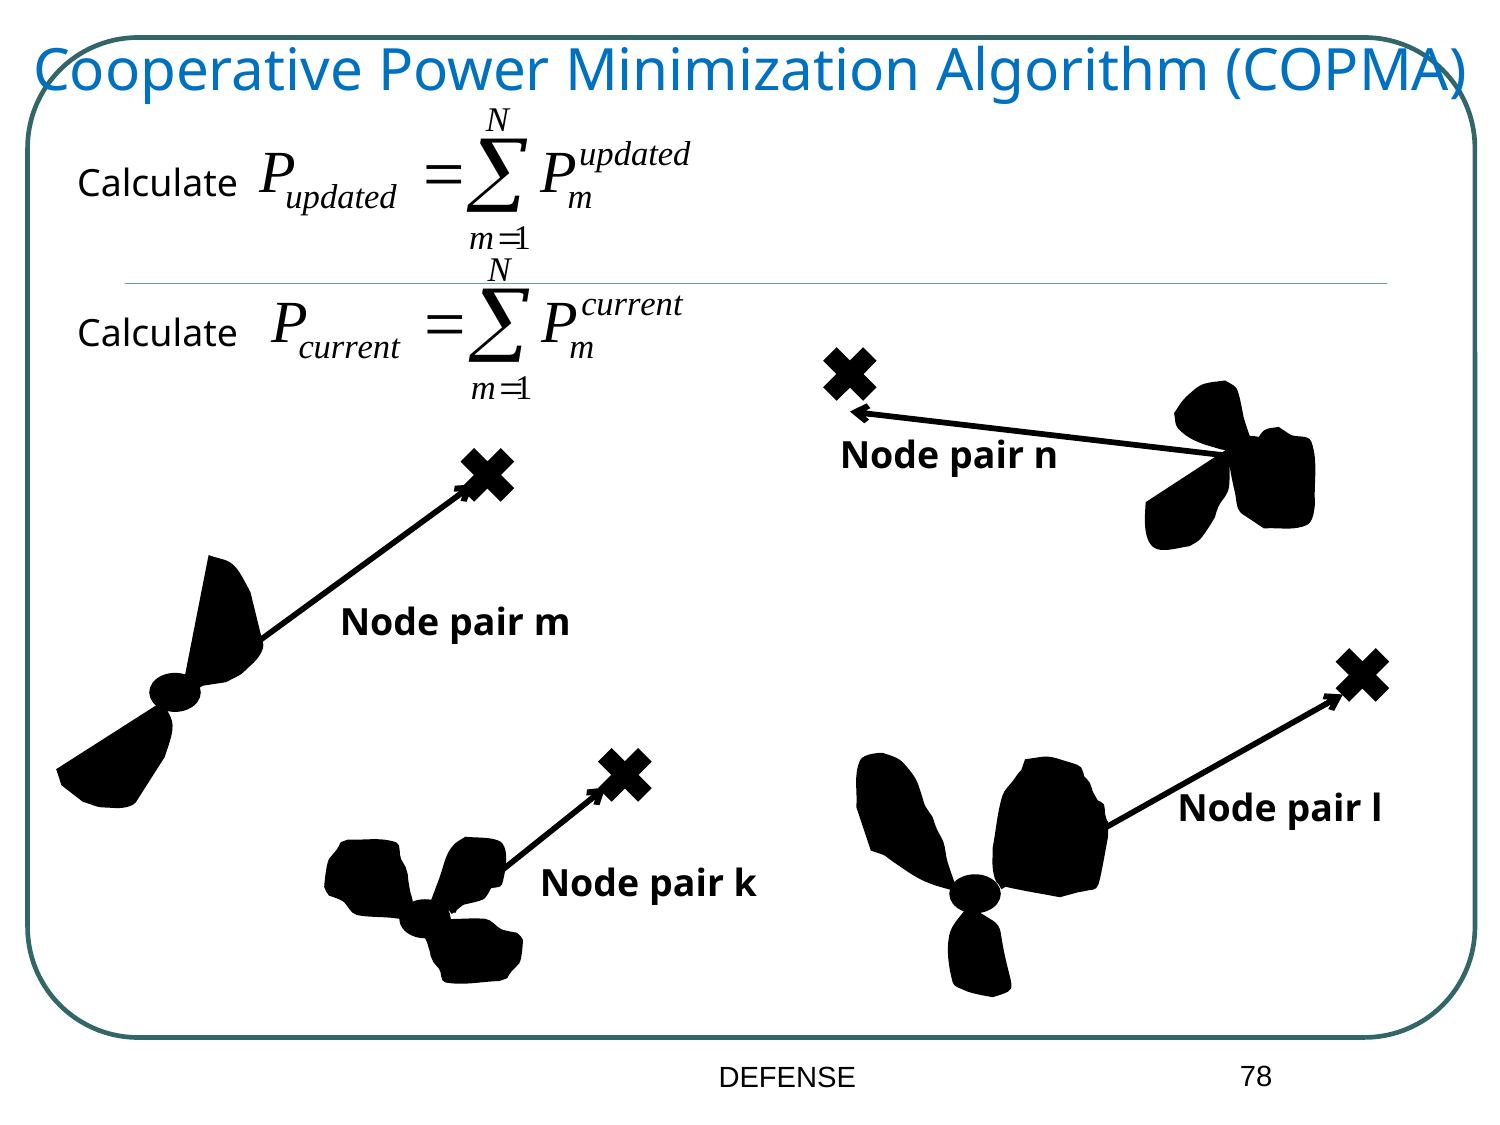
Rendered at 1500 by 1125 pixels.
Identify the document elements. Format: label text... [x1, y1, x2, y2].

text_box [853, 637, 1438, 997]
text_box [812, 336, 1318, 551]
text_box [324, 737, 801, 985]
text_box Cooperative Power Minimization Algorithm (COPMA) [0, 24, 1500, 213]
footer DEFENSE [549, 1050, 1026, 1125]
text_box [62, 242, 751, 413]
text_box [62, 92, 751, 242]
slide_number 78 [1124, 1049, 1388, 1125]
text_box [75, 437, 601, 813]
